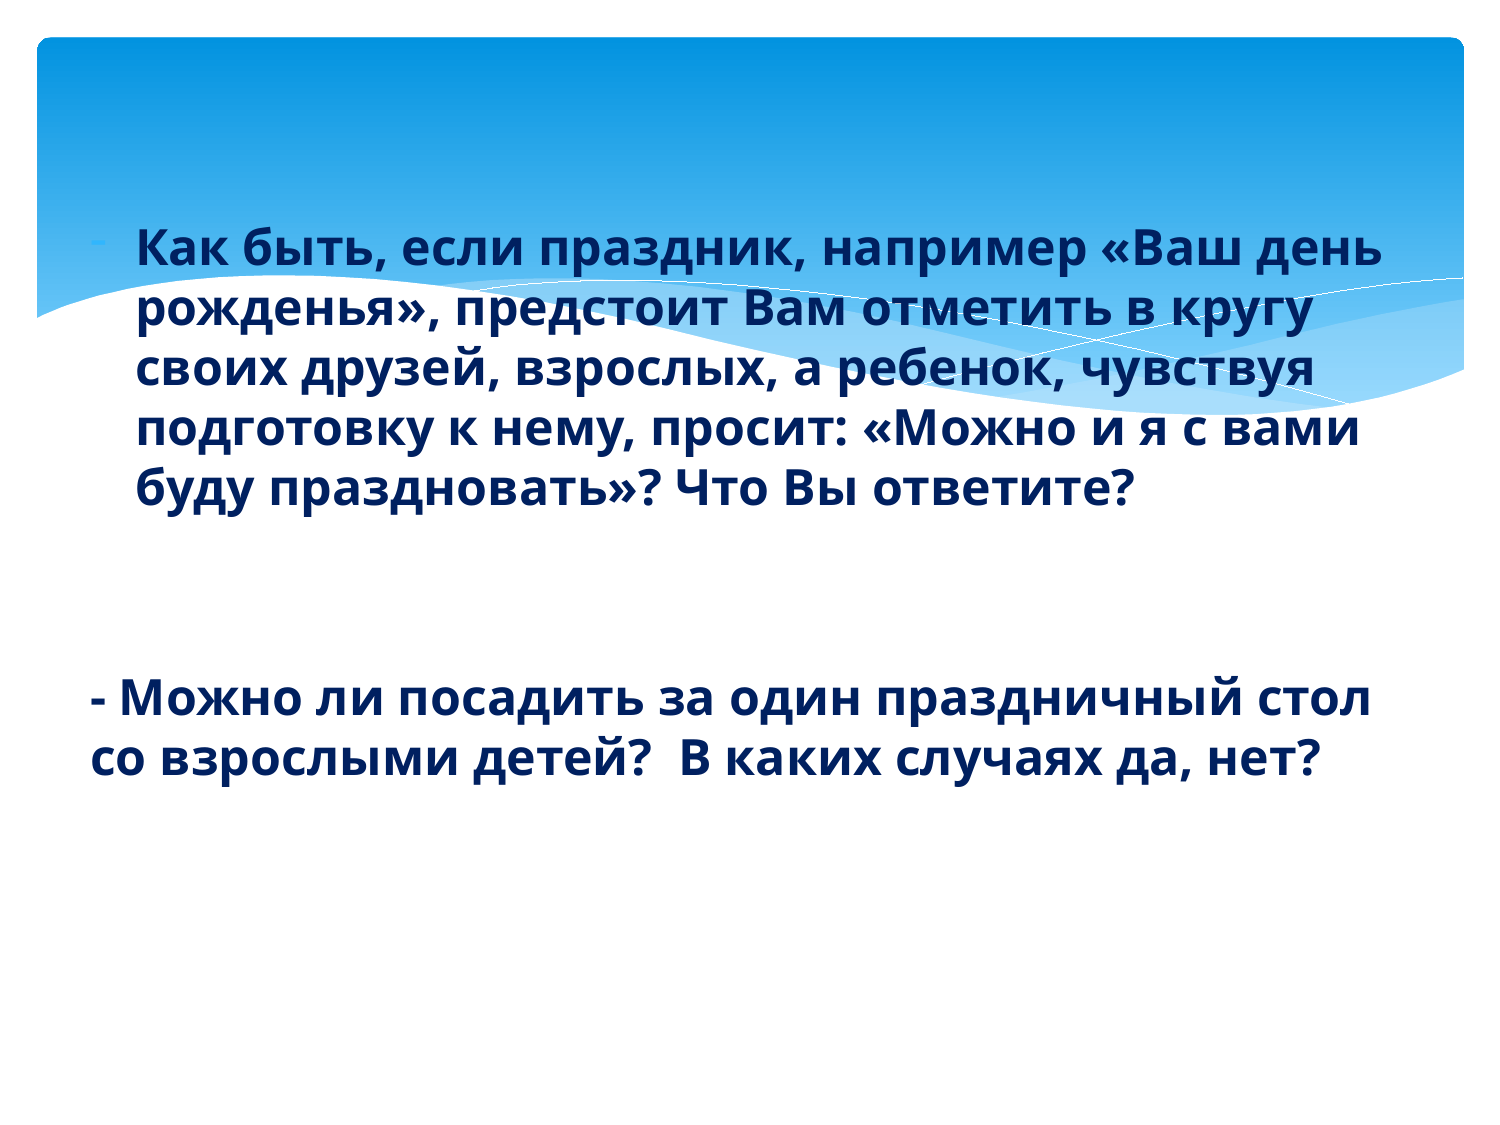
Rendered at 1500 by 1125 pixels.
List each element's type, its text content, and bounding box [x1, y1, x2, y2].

list Как быть, если праздник, например «Ваш день рожденья», предстоит Вам отметить в кругу своих друзей, взрослых, а ребенок, чувствуя подготовку к нему, просит: «Можно и я с вами буду праздновать»? Что Вы ответите? - Можно ли посадить за один праздничный стол со взрослыми детей? В каких случаях да, нет? [75, 208, 1425, 1125]
